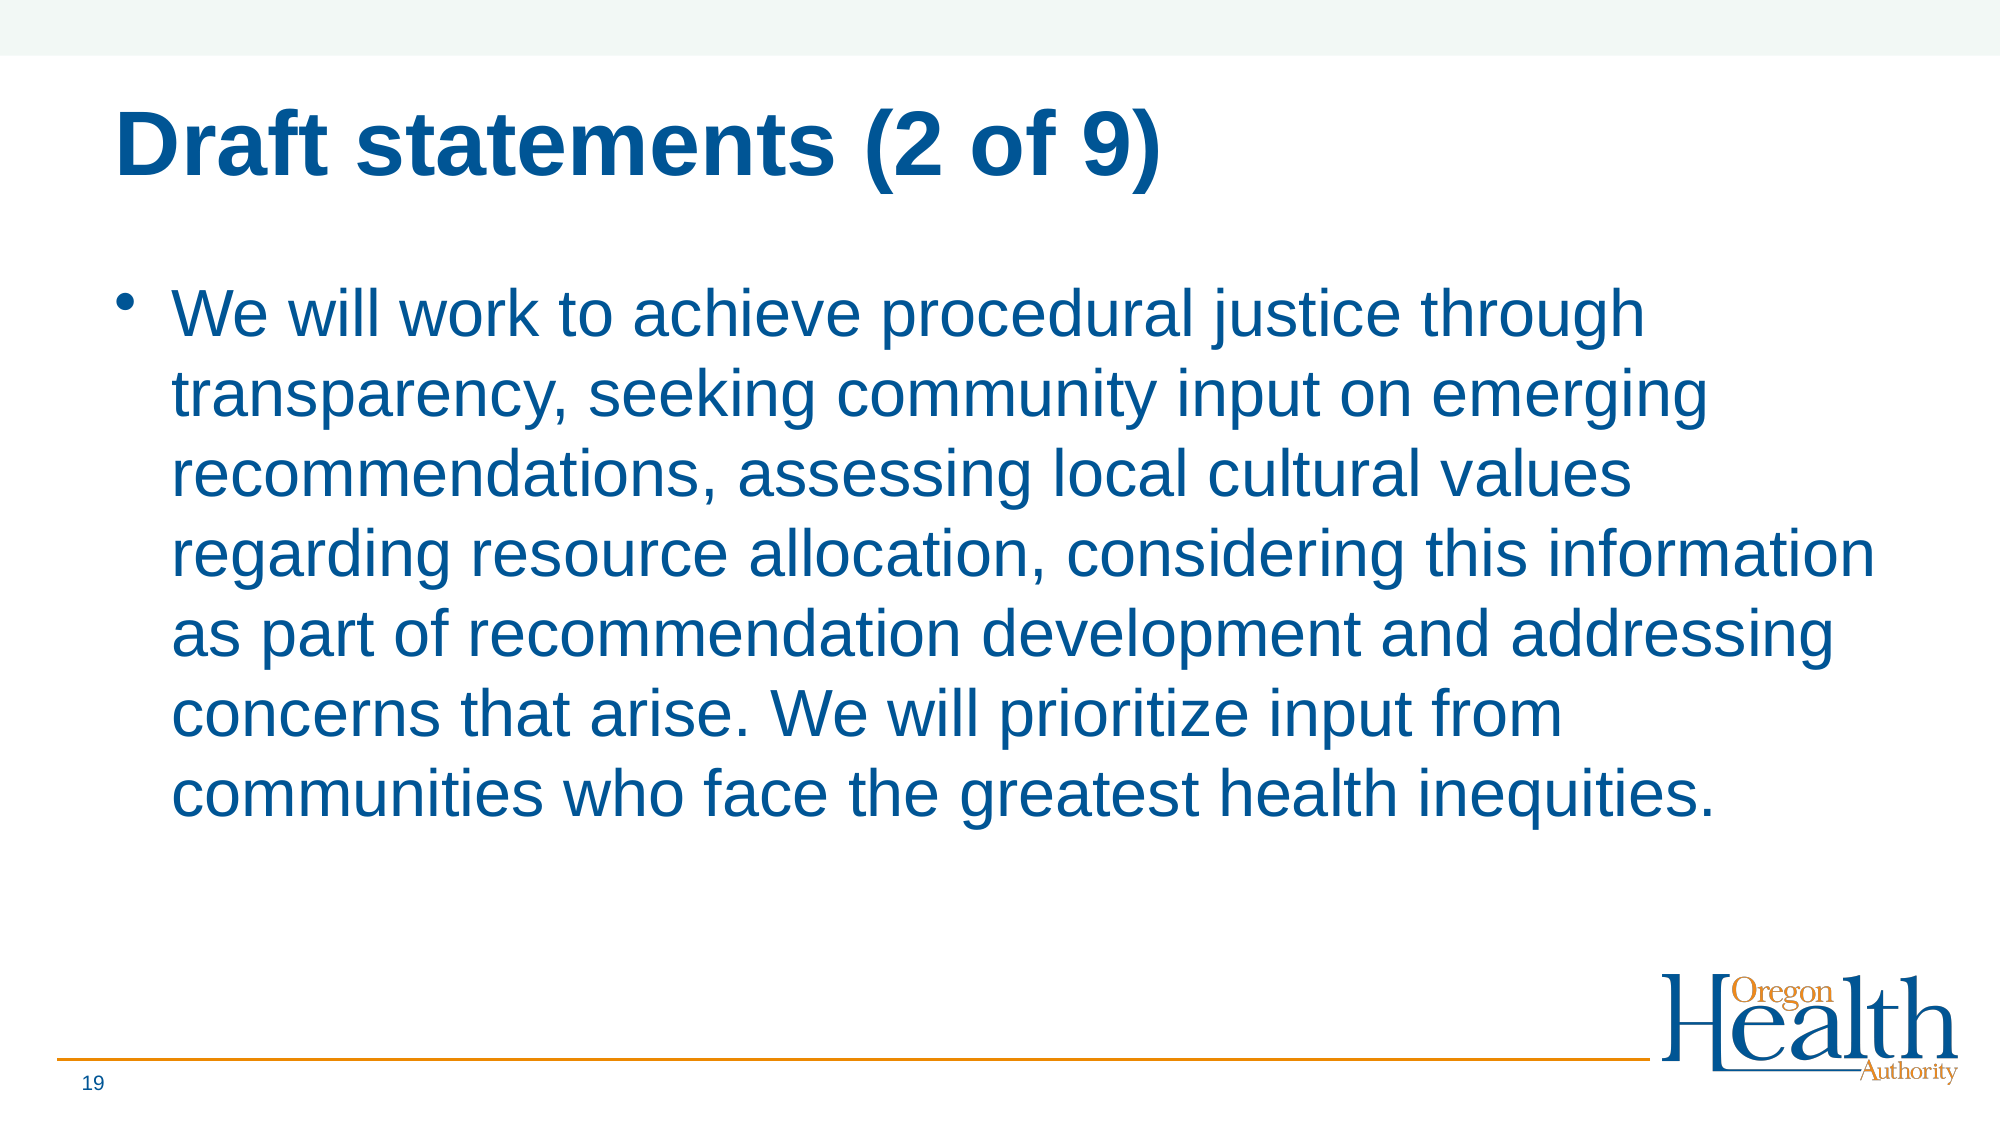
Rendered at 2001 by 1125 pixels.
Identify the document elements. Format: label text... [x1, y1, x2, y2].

title Draft statements (2 of 9) [99, 45, 1900, 233]
list We will work to achieve procedural justice through transparency, seeking community input on emerging recommendations, assessing local cultural values regarding resource allocation, considering this information as part of recommendation development and addressing concerns that arise. We will prioritize input from communities who face the greatest health inequities. [99, 262, 1900, 938]
picture [1662, 974, 1958, 1085]
slide_number 19 [66, 1062, 534, 1104]
